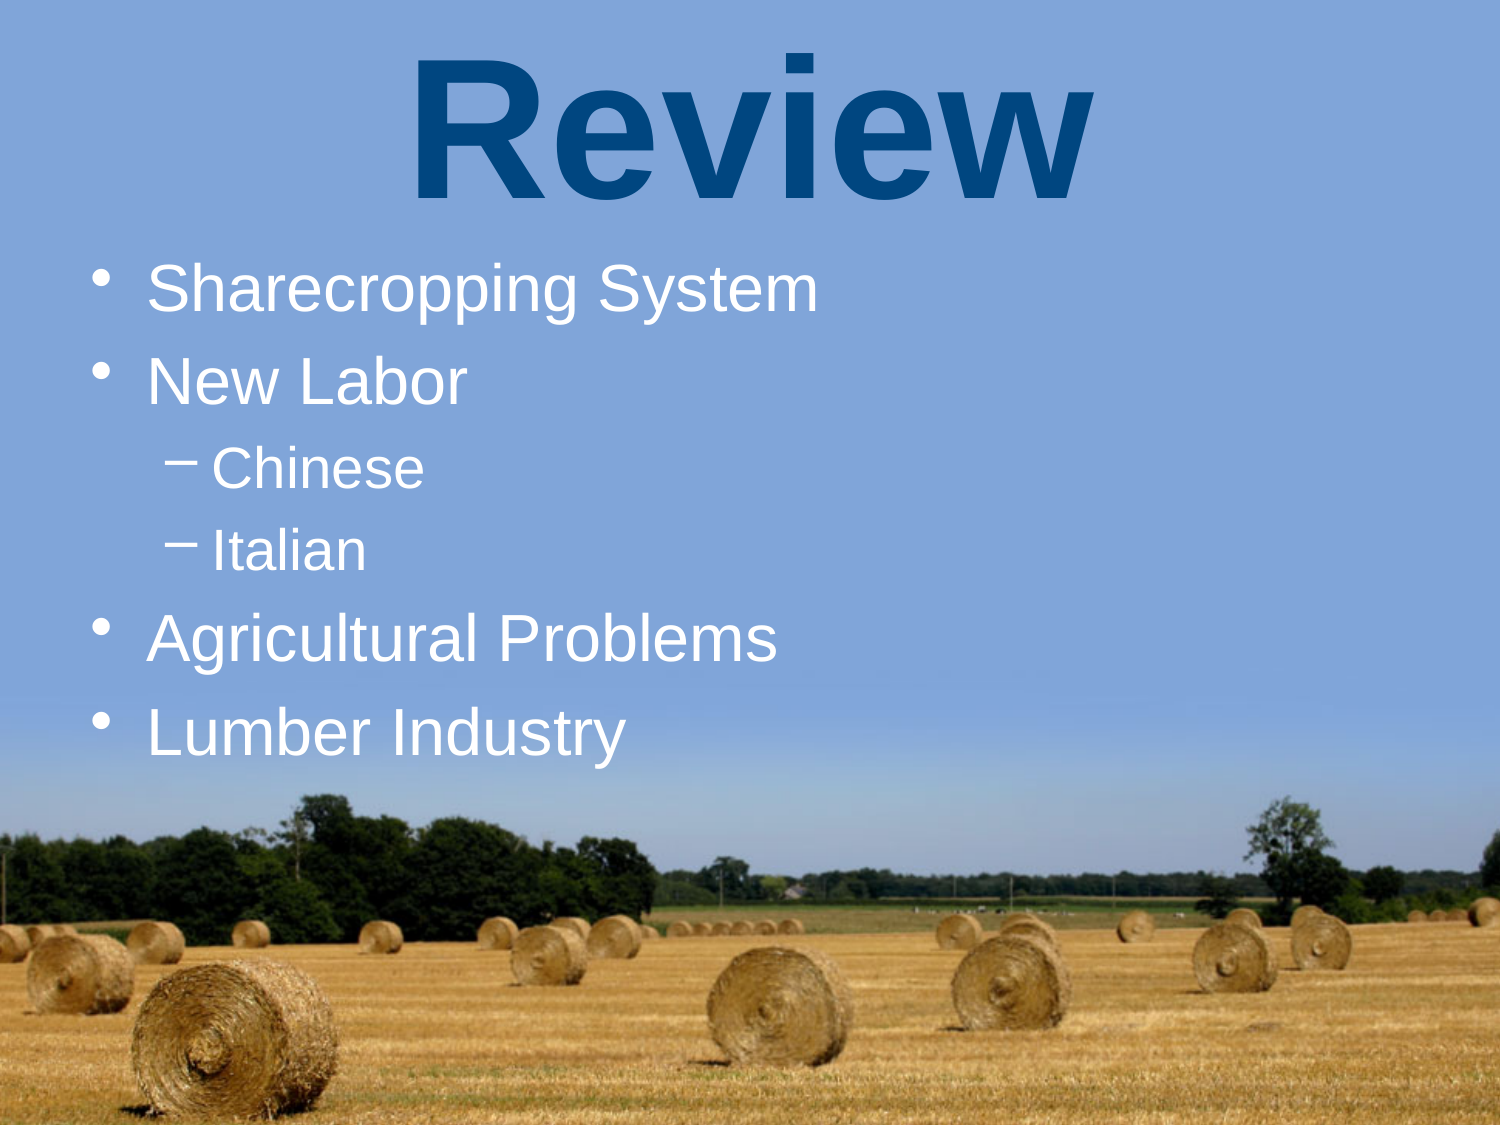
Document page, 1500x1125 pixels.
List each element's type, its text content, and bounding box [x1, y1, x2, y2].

list Sharecropping System New Labor Chinese Italian Agricultural Problems Lumber Industry [74, 237, 1426, 845]
picture [0, 0, 1500, 1125]
title Review [74, 24, 1426, 213]
